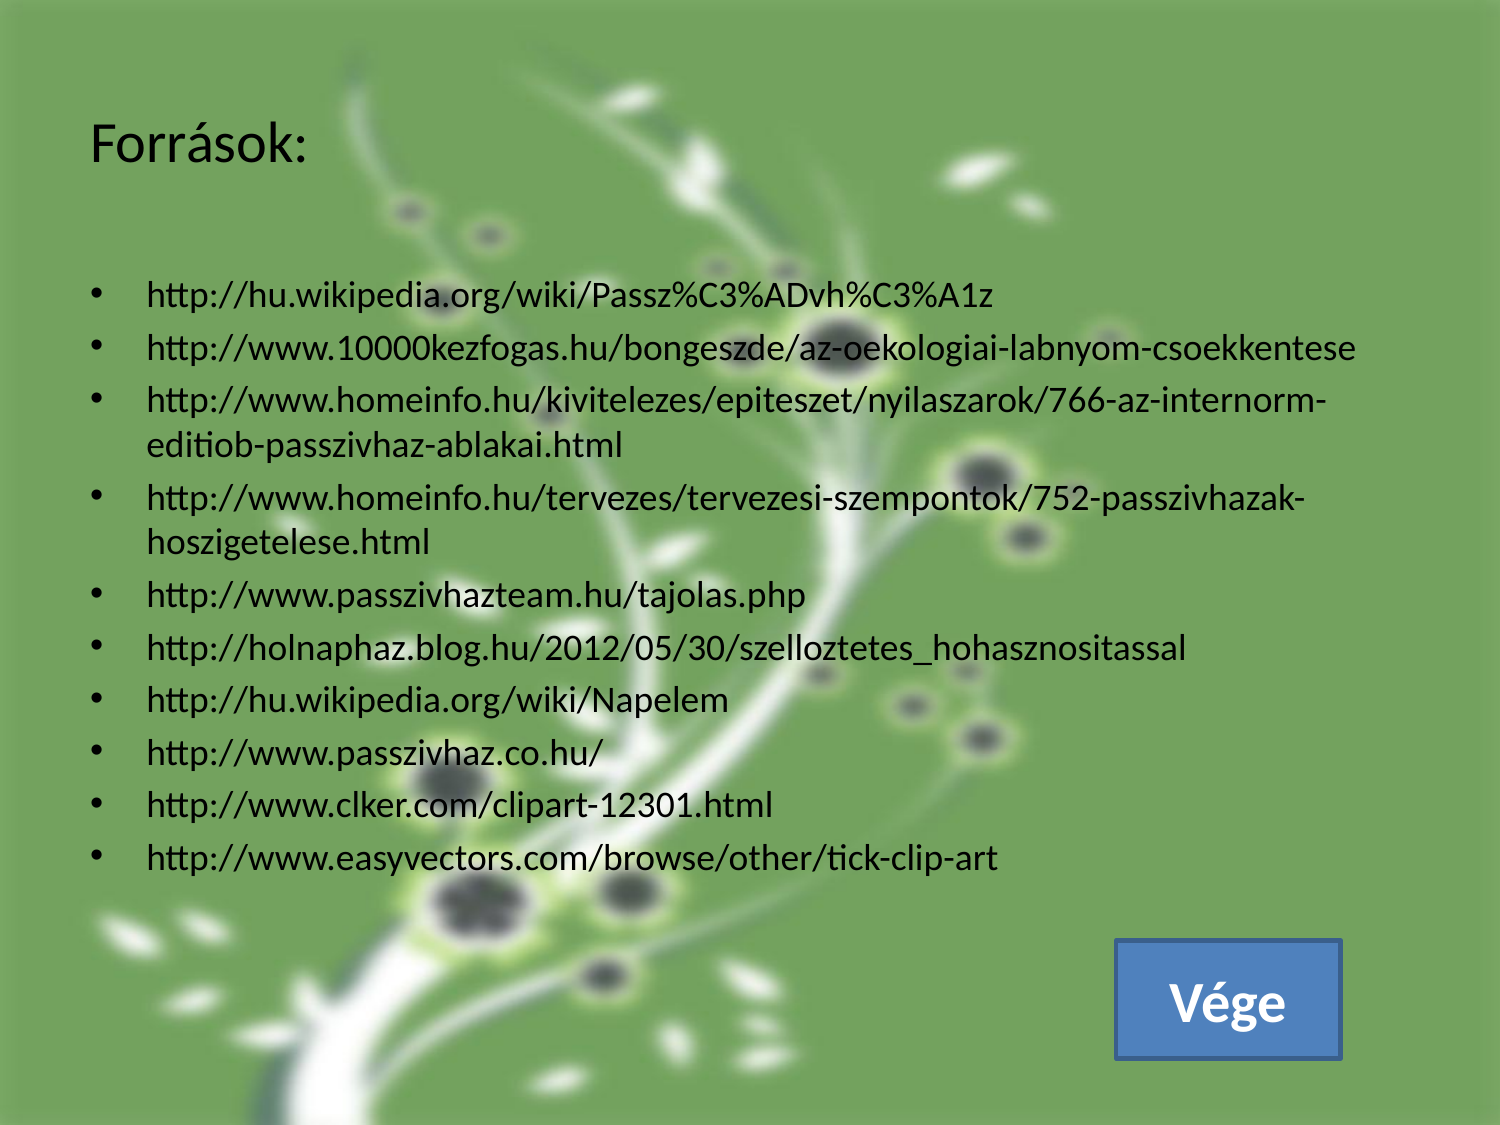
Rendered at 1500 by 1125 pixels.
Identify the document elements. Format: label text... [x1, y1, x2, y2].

title Források: [75, 45, 1425, 233]
text_box Vége [1114, 938, 1343, 1061]
list http://hu.wikipedia.org/wiki/Passz%C3%ADvh%C3%A1z http://www.10000kezfogas.hu/bongeszde/az-oekologiai-labnyom-csoekkentese http://www.homeinfo.hu/kivitelezes/epiteszet/nyilaszarok/766-az-internorm-editiob-passzivhaz-ablakai.html http://www.homeinfo.hu/tervezes/tervezesi-szempontok/752-passzivhazak-hoszigetelese.html http://www.passzivhazteam.hu/tajolas.php http://holnaphaz.blog.hu/2012/05/30/szelloztetes_hohasznositassal http://hu.wikipedia.org/wiki/Napelem http://www.passzivhaz.co.hu/ http://www.clker.com/clipart-12301.html http://www.easyvectors.com/browse/other/tick-clip-art [75, 262, 1425, 1005]
picture [0, 0, 1500, 1125]
